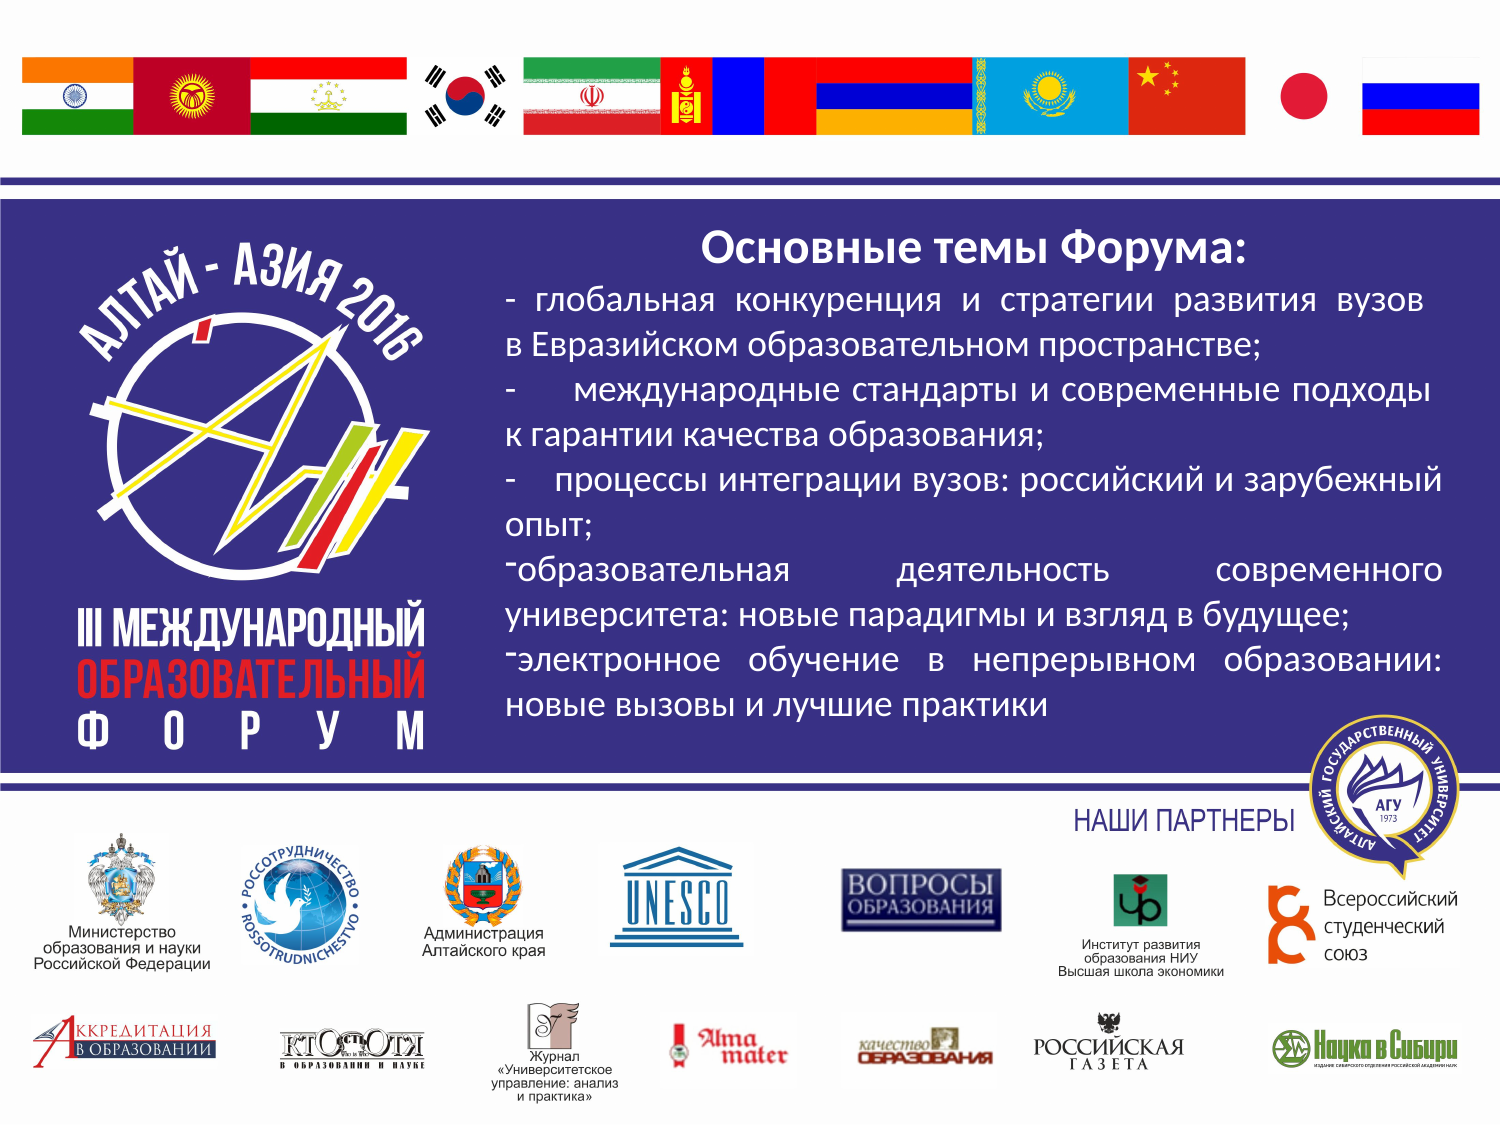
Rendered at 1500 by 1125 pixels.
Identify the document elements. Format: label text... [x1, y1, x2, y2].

picture [0, 0, 1500, 1125]
text_box Основные темы Форума: - глобальная конкуренция и стратегии развития вузов в Евразийском образовательном пространстве; - международные стандарты и современные подходы к гарантии качества образования; - процессы интеграции вузов: российский и зарубежный опыт; образовательная деятельность современного университета: новые парадигмы и взгляд в будущее; электронное обучение в непрерывном образовании: новые вызовы и лучшие практики [490, 206, 1459, 732]
text_box [454, 267, 1483, 752]
